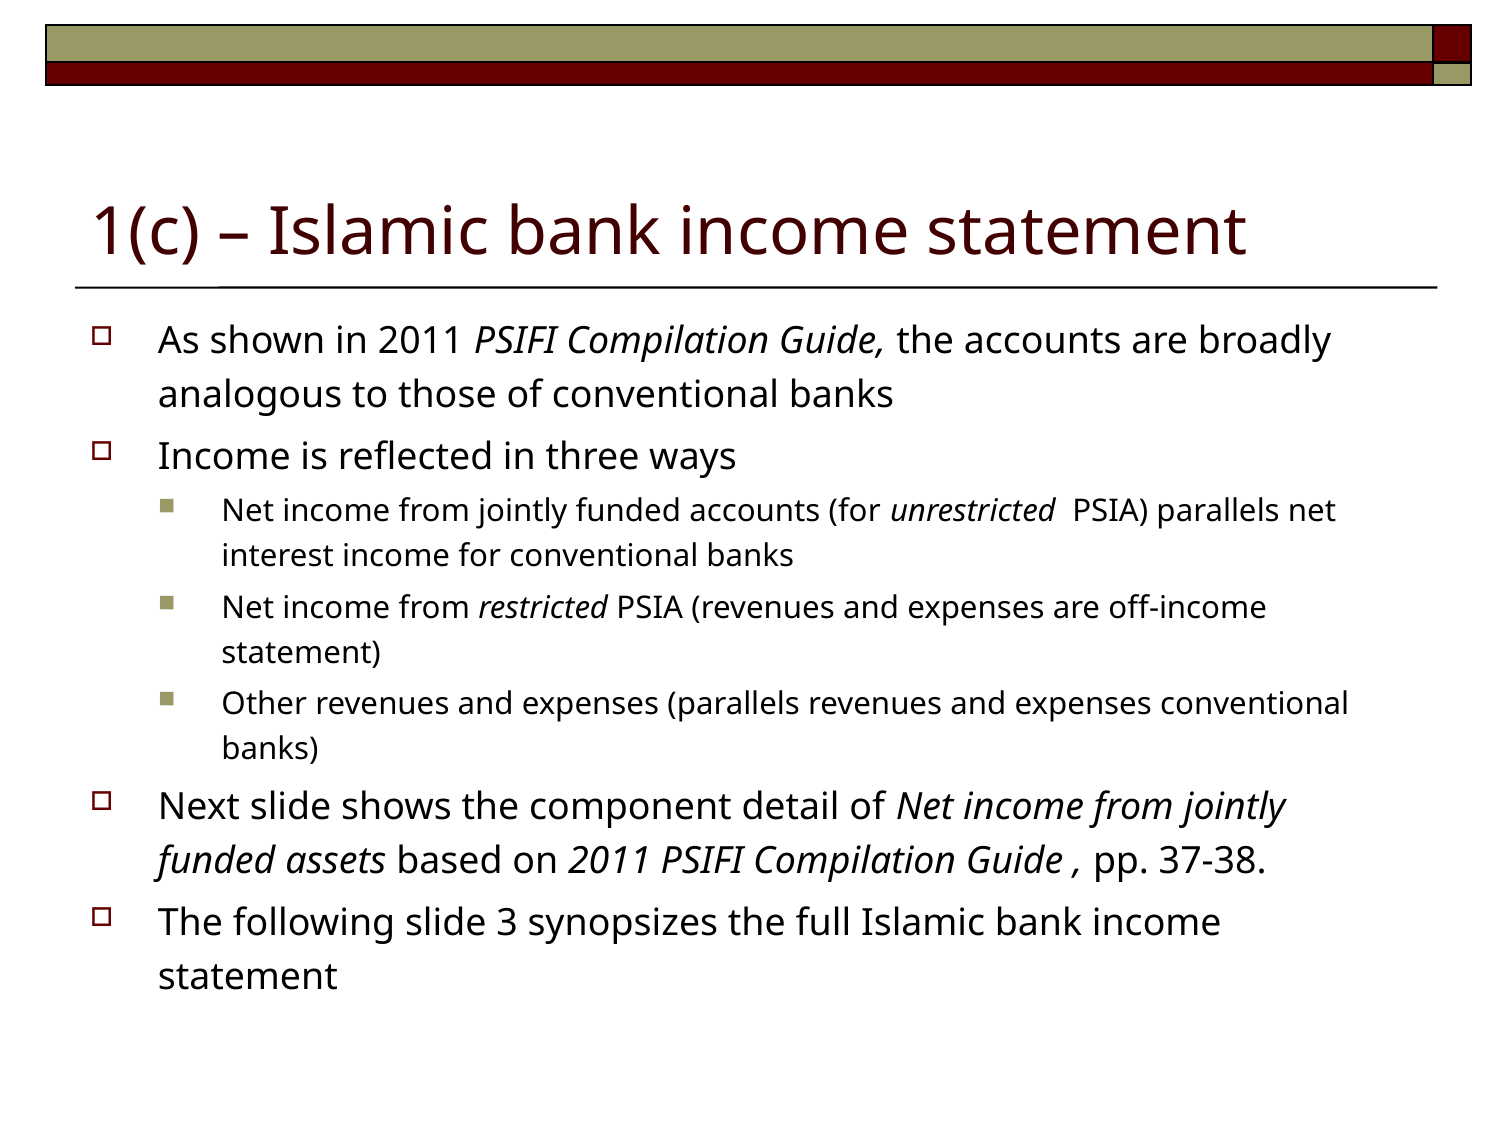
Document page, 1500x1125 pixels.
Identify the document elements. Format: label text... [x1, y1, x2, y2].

list As shown in 2011 PSIFI Compilation Guide, the accounts are broadly analogous to those of conventional banks Income is reflected in three ways Net income from jointly funded accounts (for unrestricted PSIA) parallels net interest income for conventional banks Net income from restricted PSIA (revenues and expenses are off-income statement) Other revenues and expenses (parallels revenues and expenses conventional banks) Next slide shows the component detail of Net income from jointly funded assets based on 2011 PSIFI Compilation Guide , pp. 37-38. The following slide 3 synopsizes the full Islamic bank income statement [74, 299, 1426, 1006]
title 1(c) – Islamic bank income statement [74, 87, 1426, 276]
